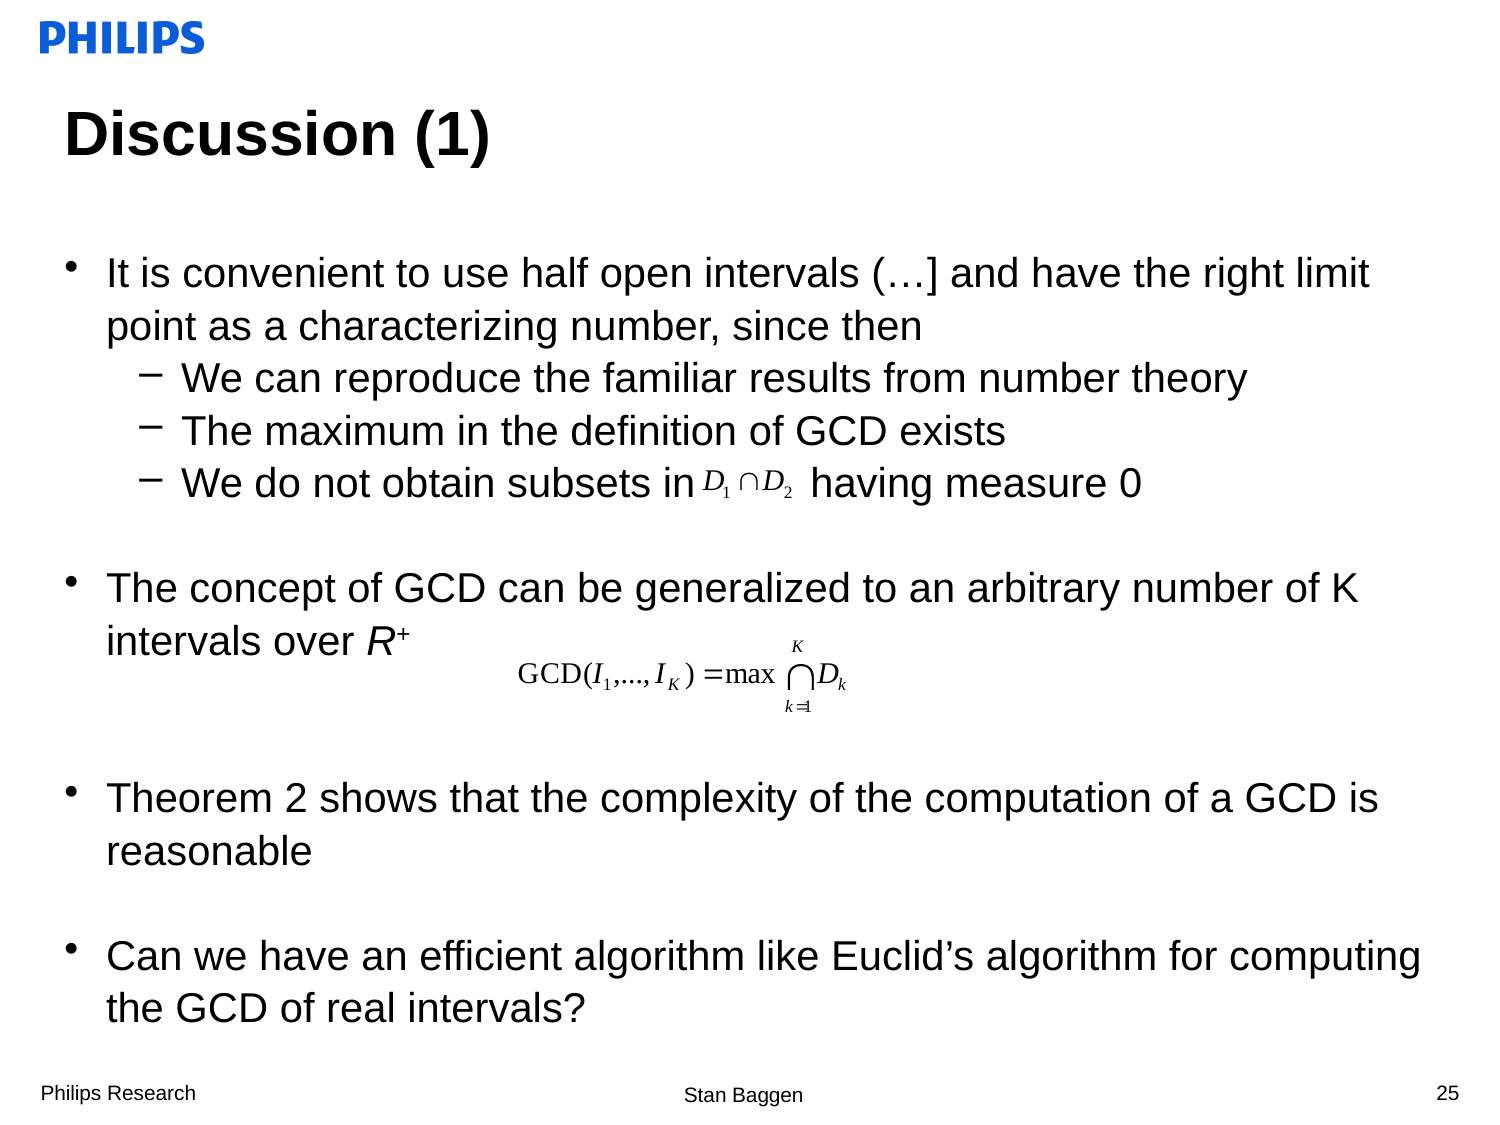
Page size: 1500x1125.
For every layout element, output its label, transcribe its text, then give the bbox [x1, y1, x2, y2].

picture [0, 0, 1500, 75]
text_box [513, 633, 856, 719]
slide_number 25 [1407, 1079, 1460, 1105]
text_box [697, 460, 798, 504]
title Discussion (1) [64, 92, 1436, 243]
list It is convenient to use half open intervals (…] and have the right limit point as a characterizing number, since then We can reproduce the familiar results from number theory The maximum in the definition of GCD exists We do not obtain subsets in having measure 0 The concept of GCD can be generalized to an arbitrary number of K intervals over R+ Theorem 2 shows that the complexity of the computation of a GCD is reasonable Can we have an efficient algorithm like Euclid’s algorithm for computing the GCD of real intervals? [64, 243, 1436, 1035]
